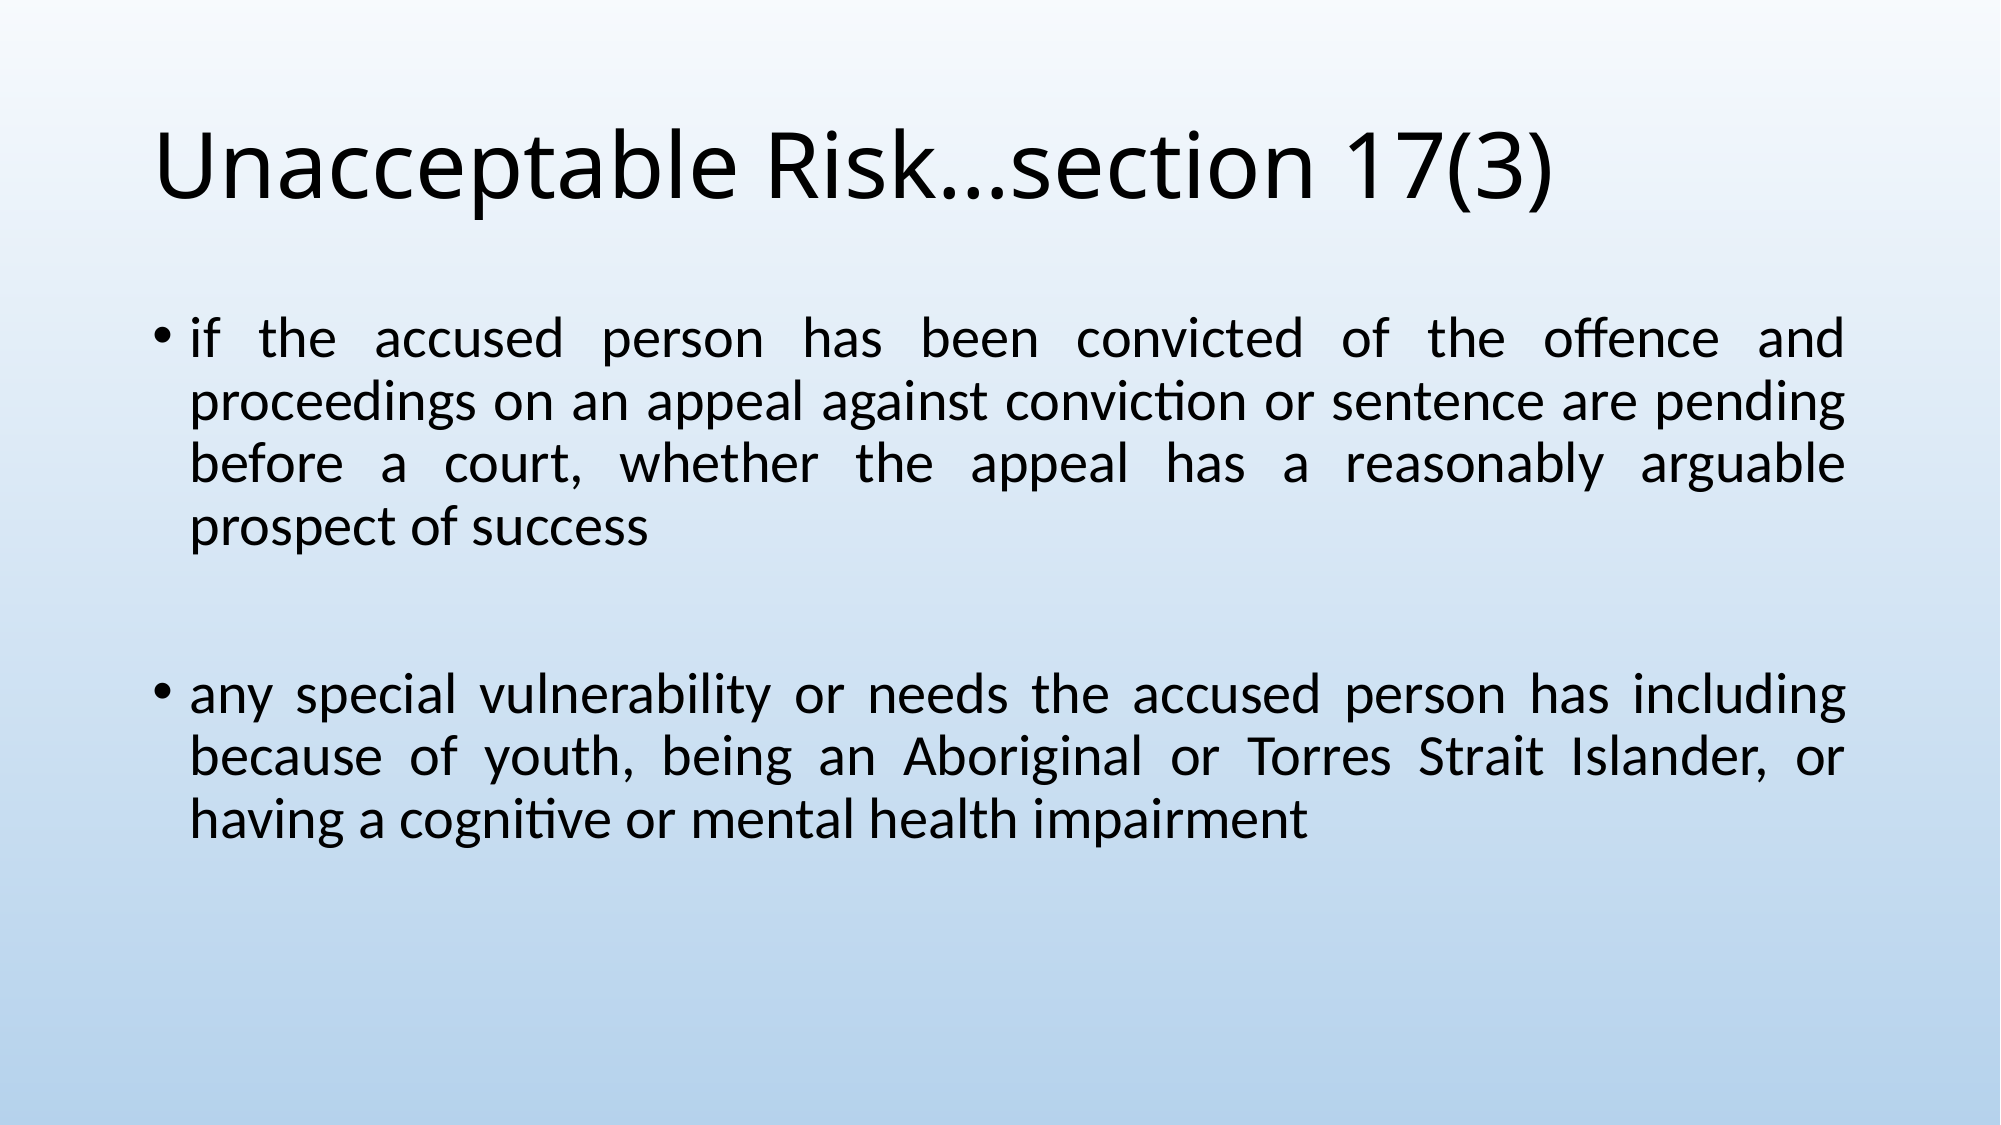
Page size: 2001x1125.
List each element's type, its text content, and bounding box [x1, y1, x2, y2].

list if the accused person has been convicted of the offence and proceedings on an appeal against conviction or sentence are pending before a court, whether the appeal has a reasonably arguable prospect of success any special vulnerability or needs the accused person has including because of youth, being an Aboriginal or Torres Strait Islander, or having a cognitive or mental health impairment [137, 299, 1863, 1014]
title Unacceptable Risk…section 17(3) [137, 59, 1863, 278]
